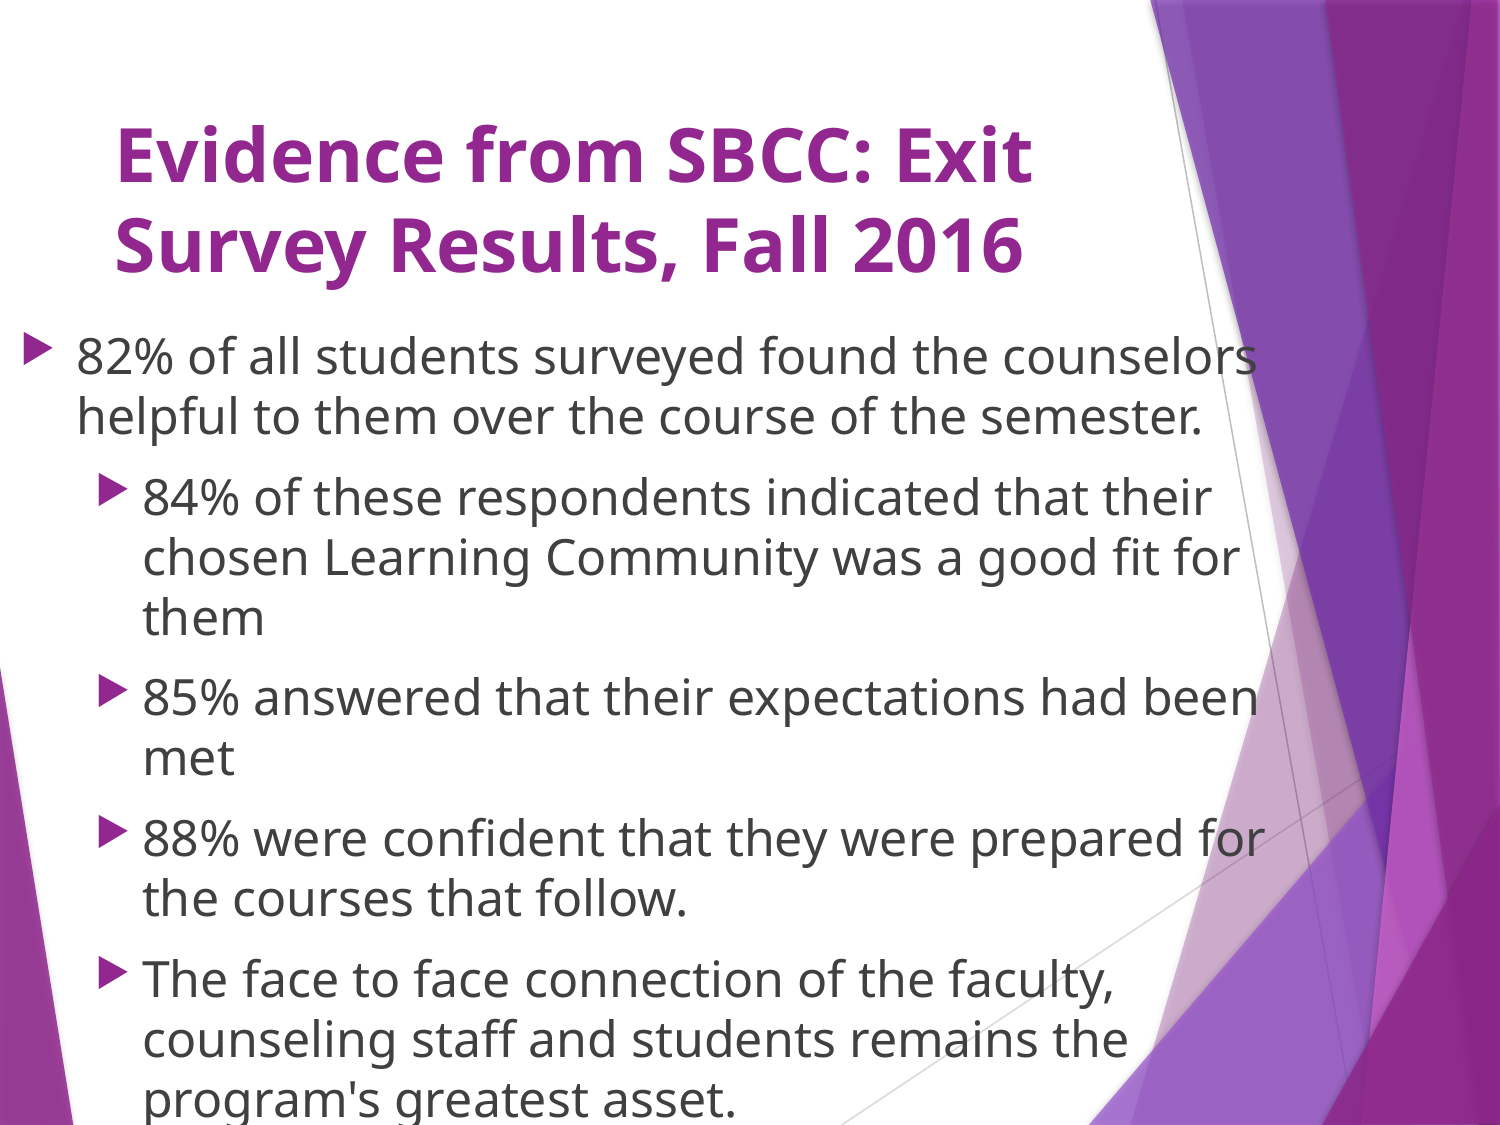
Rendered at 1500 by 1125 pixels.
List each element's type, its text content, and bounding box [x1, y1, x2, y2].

list 82% of all students surveyed found the counselors helpful to them over the course of the semester. 84% of these respondents indicated that their chosen Learning Community was a good fit for them 85% answered that their expectations had been met 88% were confident that they were prepared for the courses that follow. The face to face connection of the faculty, counseling staff and students remains the program's greatest asset. [5, 316, 1356, 1125]
title Evidence from SBCC: Exit Survey Results, Fall 2016 [99, 99, 1142, 316]
